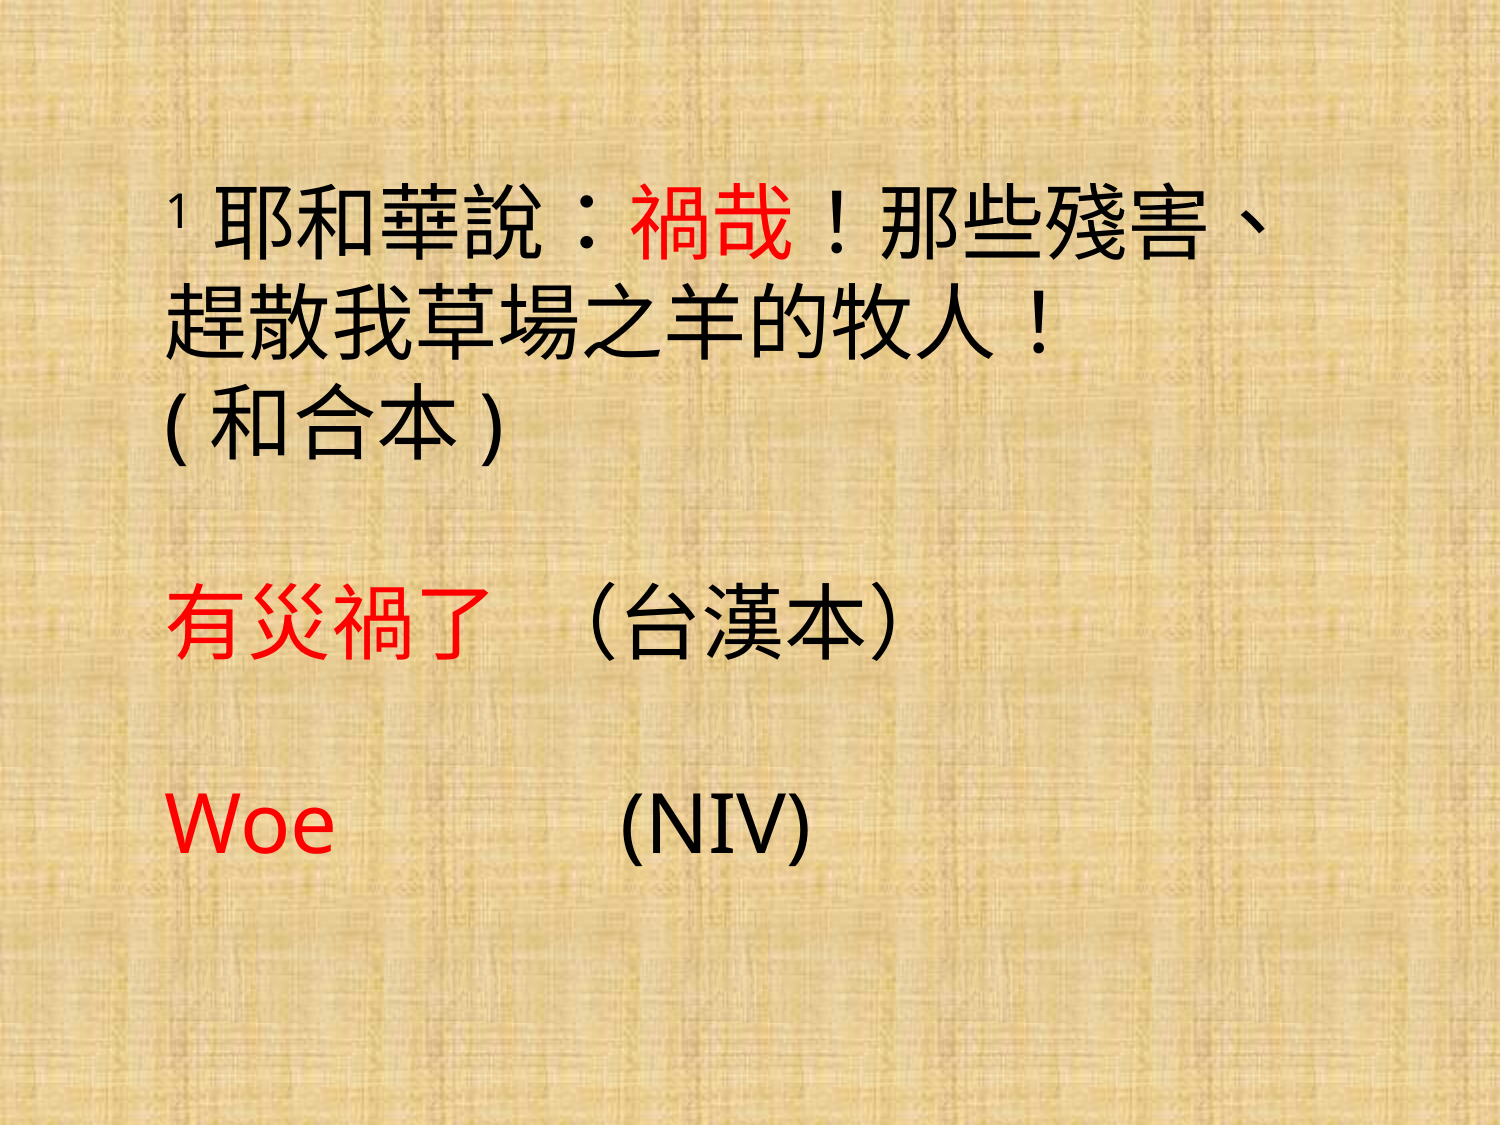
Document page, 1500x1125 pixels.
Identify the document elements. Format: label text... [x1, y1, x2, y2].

picture [0, 0, 1500, 1125]
text_box 1耶和華說：禍哉！那些殘害、趕散我草場之羊的牧人！ (和合本) 有災禍了 （台漢本） Woe (NIV) [150, 162, 1313, 878]
